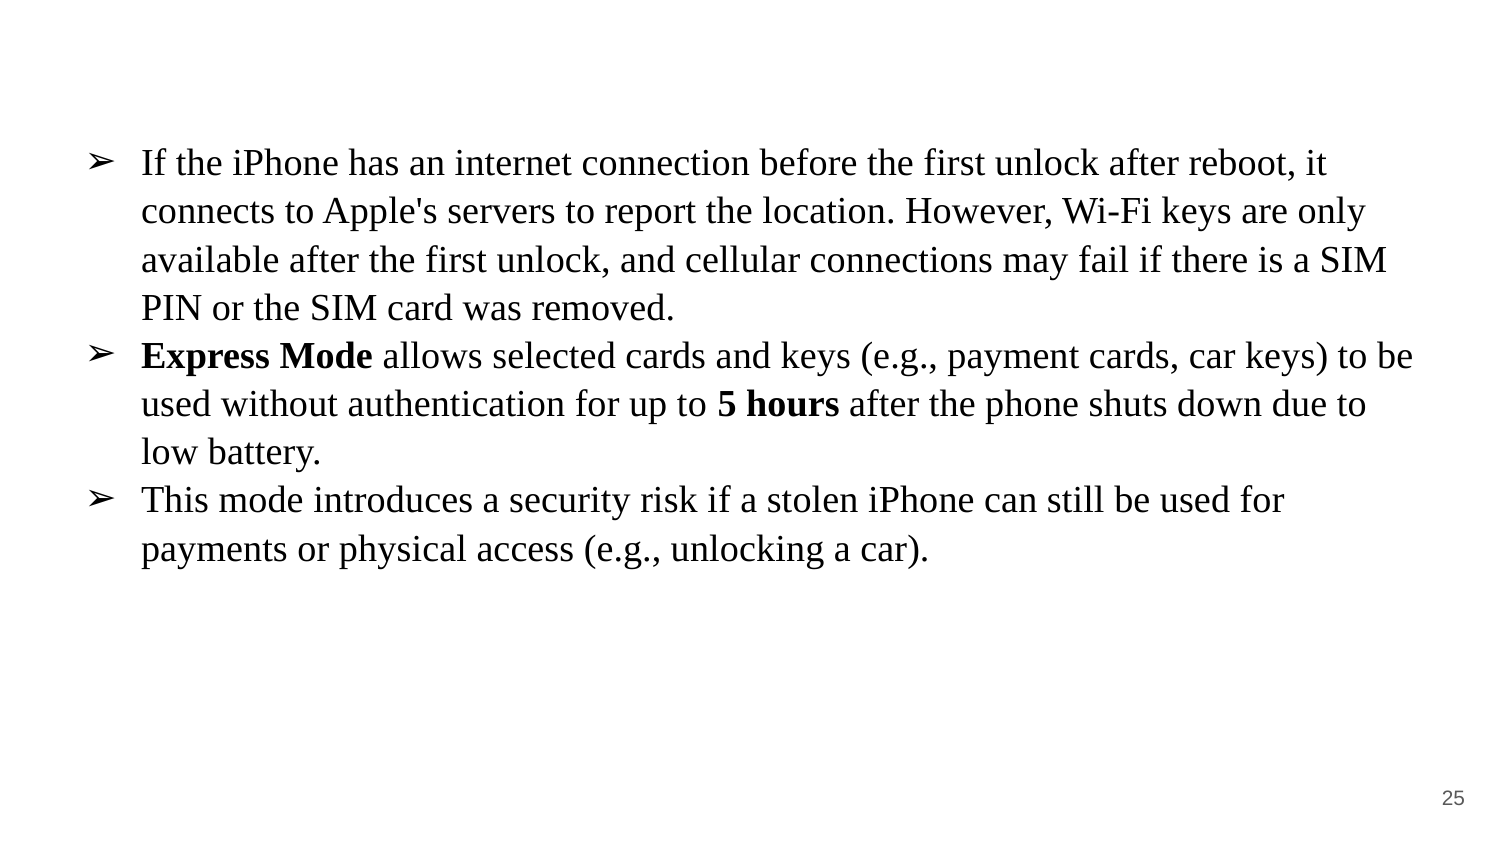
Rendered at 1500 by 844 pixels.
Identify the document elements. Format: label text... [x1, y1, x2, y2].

list If the iPhone has an internet connection before the first unlock after reboot, it connects to Apple's servers to report the location. However, Wi-Fi keys are only available after the first unlock, and cellular connections may fail if there is a SIM PIN or the SIM card was removed. Express Mode allows selected cards and keys (e.g., payment cards, car keys) to be used without authentication for up to 5 hours after the phone shuts down due to low battery. This mode introduces a security risk if a stolen iPhone can still be used for payments or physical access (e.g., unlocking a car). [51, 120, 1449, 781]
slide_number ‹#› [1389, 764, 1480, 830]
